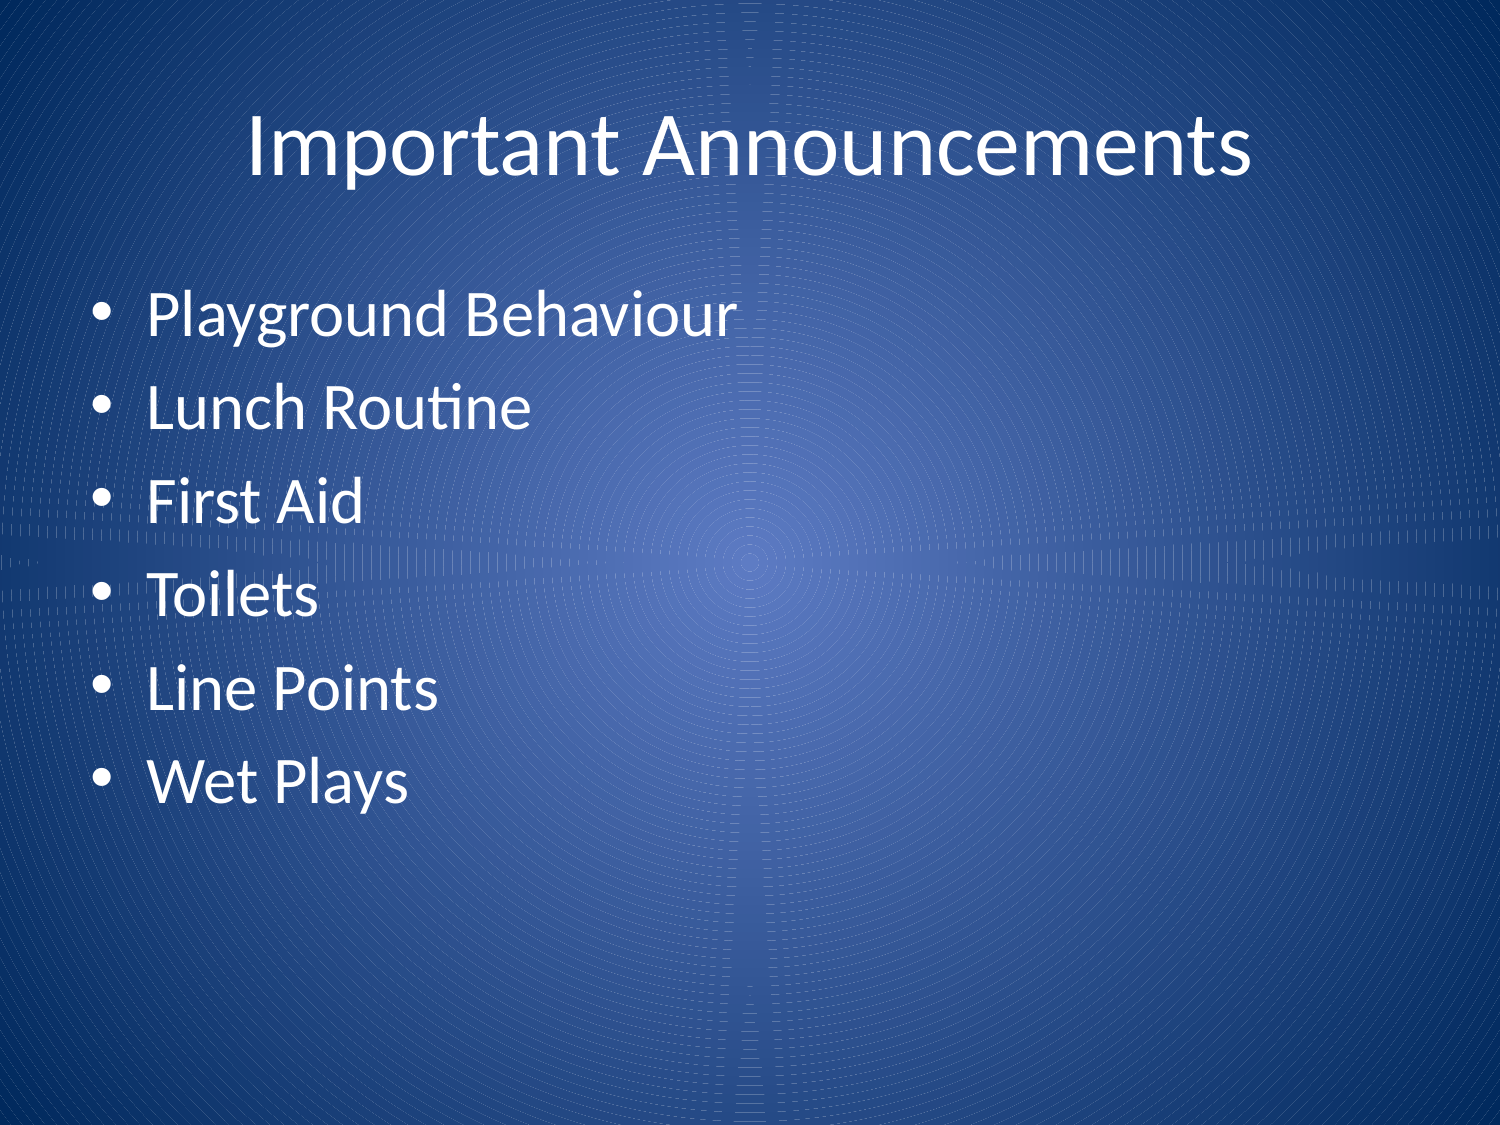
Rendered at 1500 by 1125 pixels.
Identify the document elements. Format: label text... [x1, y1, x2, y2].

title Important Announcements [75, 45, 1425, 233]
list Playground Behaviour Lunch Routine First Aid Toilets Line Points Wet Plays [75, 262, 1425, 1005]
